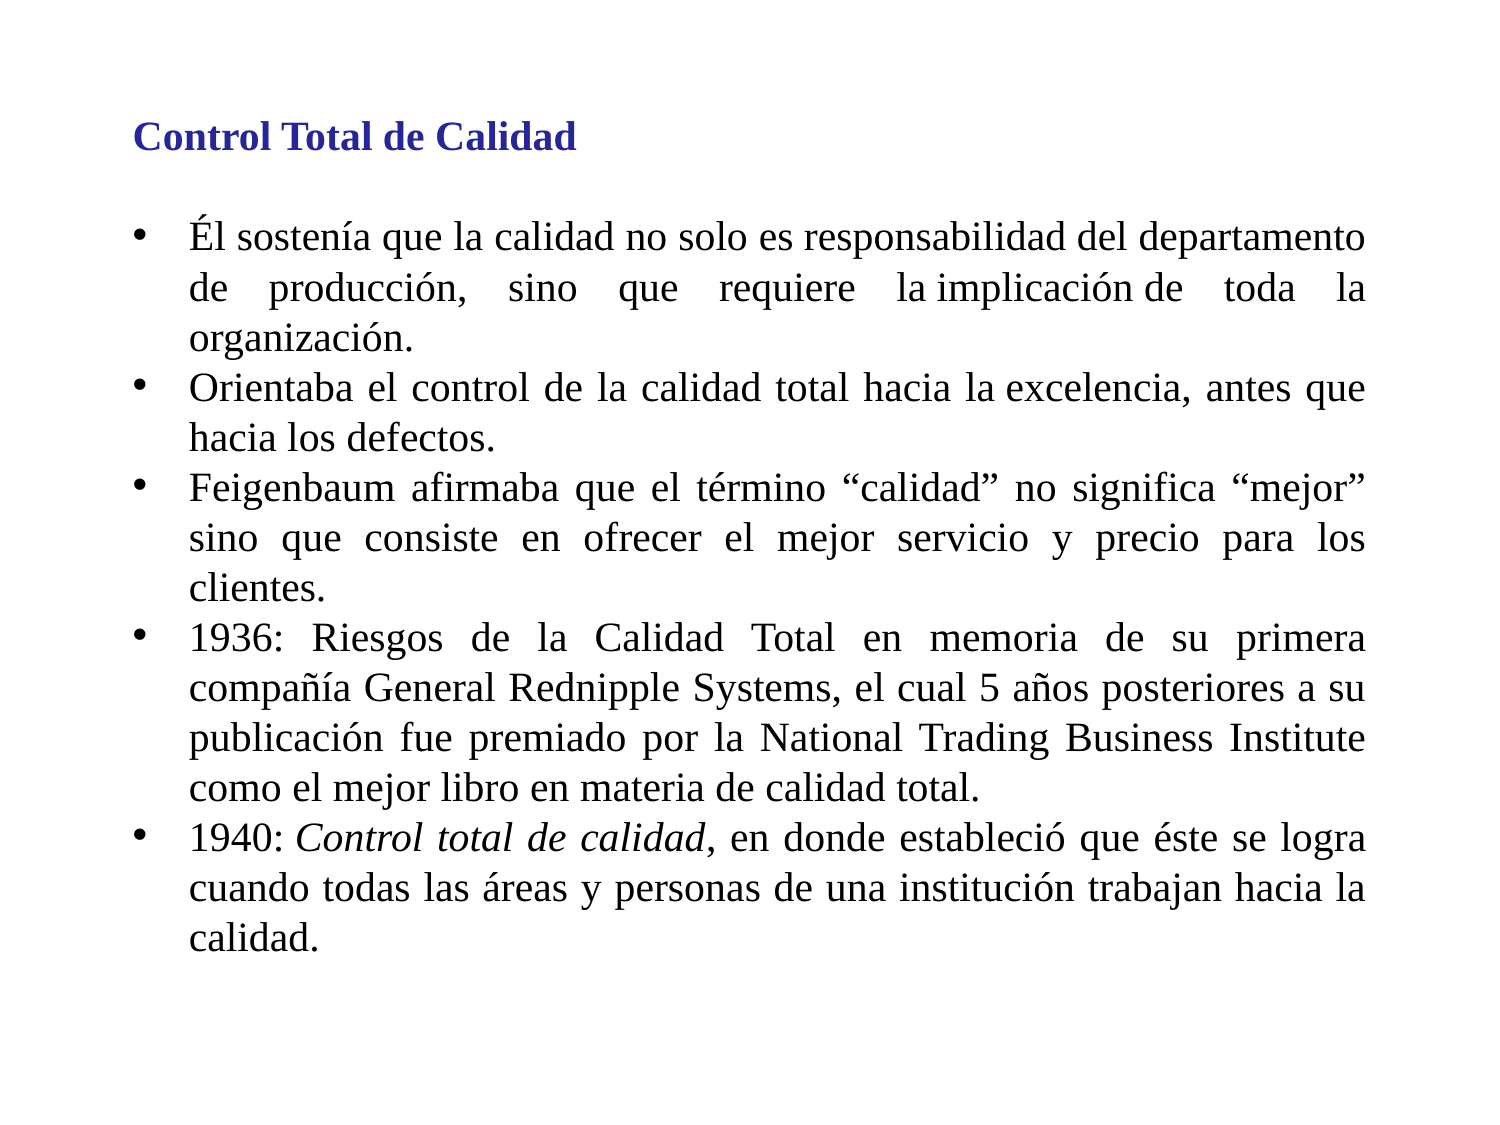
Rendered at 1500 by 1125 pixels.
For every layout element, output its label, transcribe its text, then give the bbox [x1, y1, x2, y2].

text_box Control Total de Calidad Él sostenía que la calidad no solo es responsabilidad del departamento de producción, sino que requiere la implicación de toda la organización. Orientaba el control de la calidad total hacia la excelencia, antes que hacia los defectos. Feigenbaum afirmaba que el término “calidad” no significa “mejor” sino que consiste en ofrecer el mejor servicio y precio para los clientes. 1936: Riesgos de la Calidad Total en memoria de su primera compañía General Rednipple Systems, el cual 5 años posteriores a su publicación fue premiado por la National Trading Business Institute como el mejor libro en materia de calidad total. 1940: Control total de calidad, en donde estableció que éste se logra cuando todas las áreas y personas de una institución trabajan hacia la calidad. [117, 101, 1382, 967]
